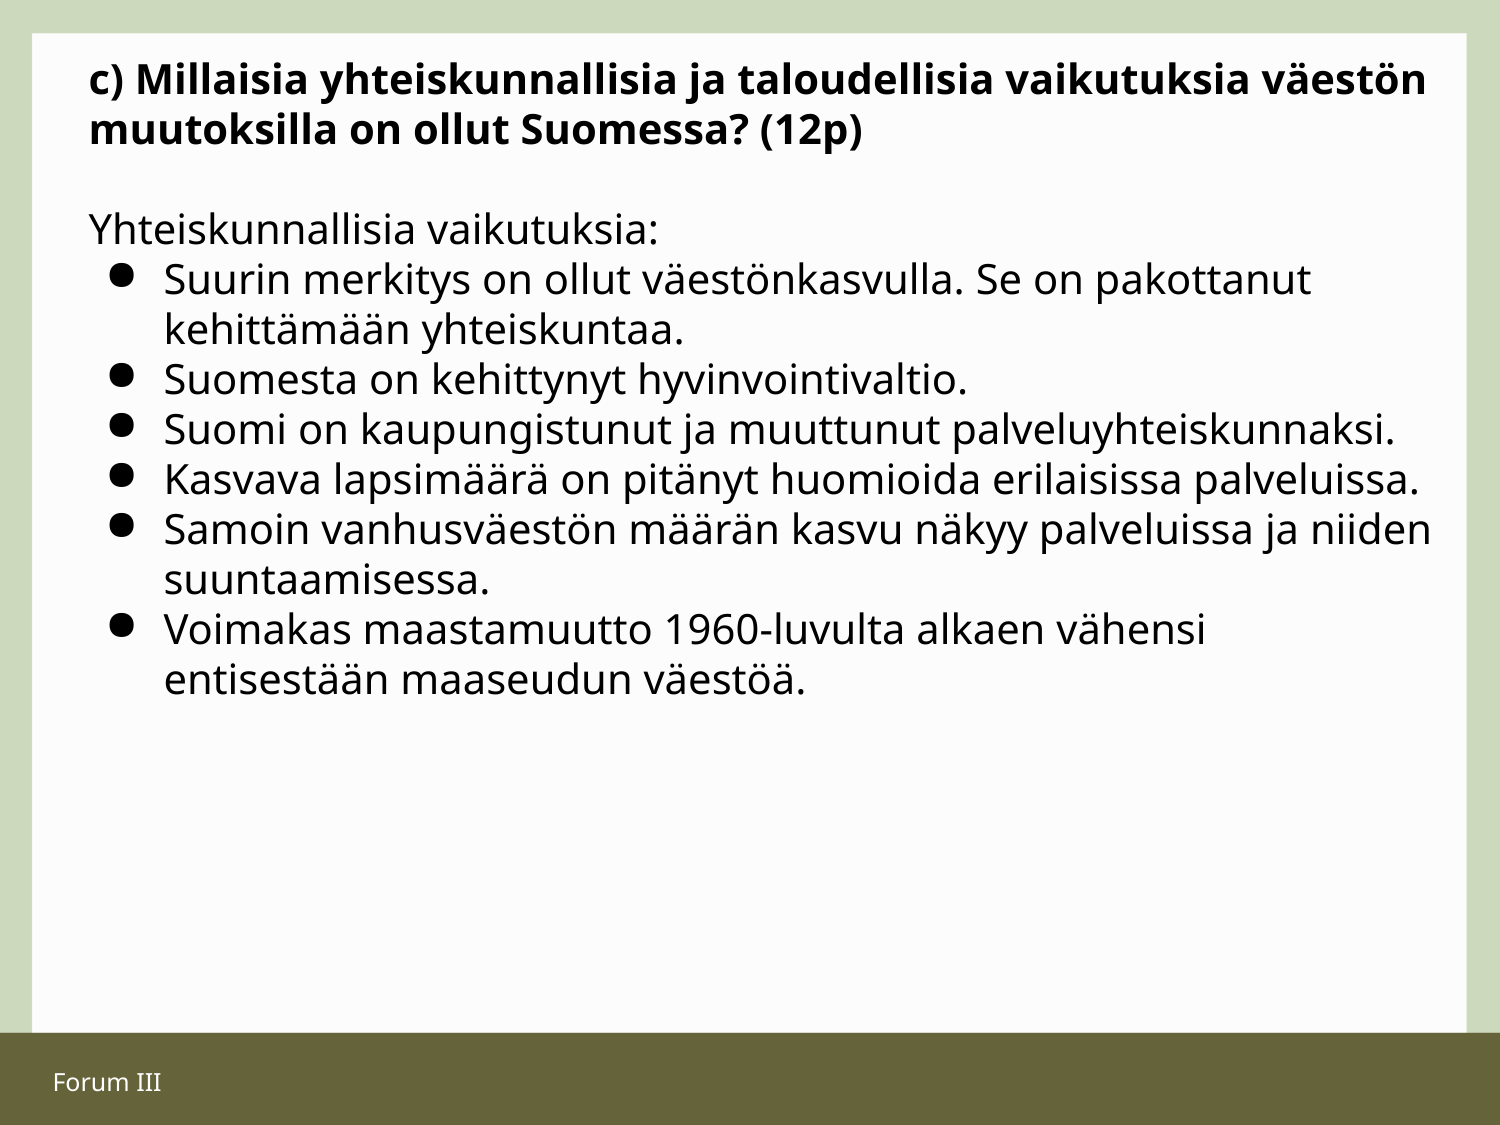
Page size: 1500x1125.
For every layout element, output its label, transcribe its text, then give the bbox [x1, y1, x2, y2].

title c) Millaisia yhteiskunnallisia ja taloudellisia vaikutuksia väestön muutoksilla on ollut Suomessa? (12p) Yhteiskunnallisia vaikutuksia: Suurin merkitys on ollut väestönkasvulla. Se on pakottanut kehittämään yhteiskuntaa. Suomesta on kehittynyt hyvinvointivaltio. Suomi on kaupungistunut ja muuttunut palveluyhteiskunnaksi. Kasvava lapsimäärä on pitänyt huomioida erilaisissa palveluissa. Samoin vanhusväestön määrän kasvu näkyy palveluissa ja niiden suuntaamisessa. Voimakas maastamuutto 1960-luvulta alkaen vähensi entisestään maaseudun väestöä. [73, 37, 1452, 972]
picture [0, 0, 1500, 1125]
